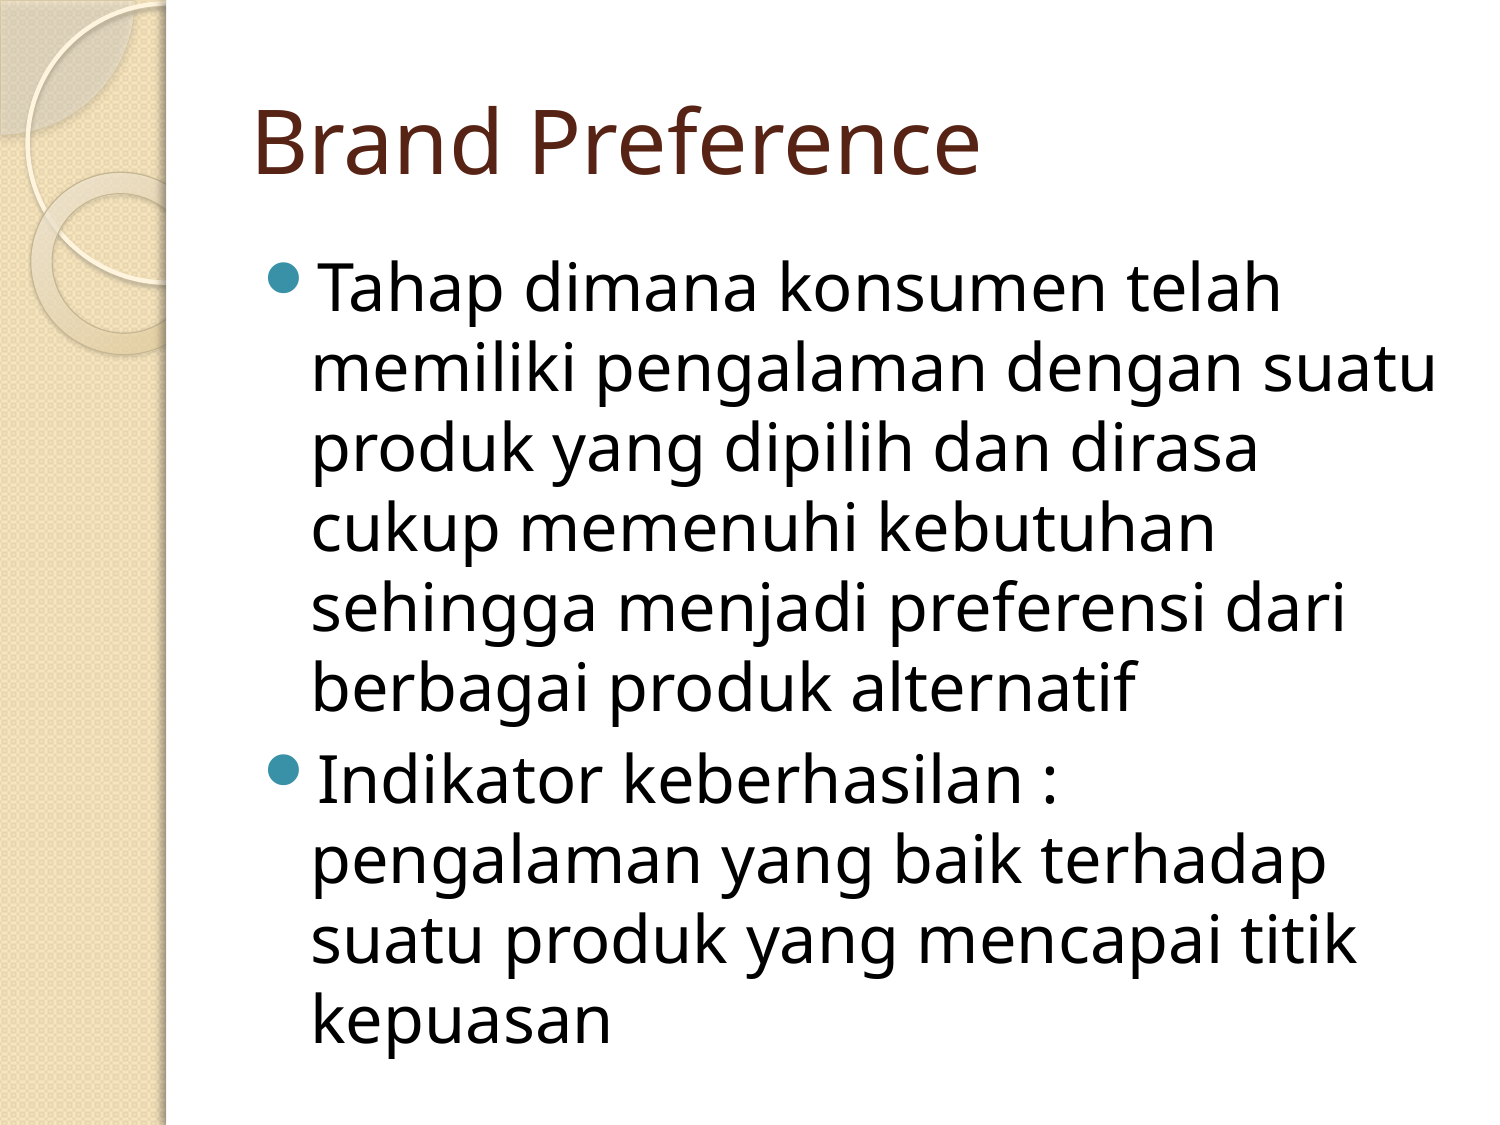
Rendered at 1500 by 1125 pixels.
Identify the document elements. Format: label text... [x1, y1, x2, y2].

list Tahap dimana konsumen telah memiliki pengalaman dengan suatu produk yang dipilih dan dirasa cukup memenuhi kebutuhan sehingga menjadi preferensi dari berbagai produk alternatif Indikator keberhasilan : pengalaman yang baik terhadap suatu produk yang mencapai titik kepuasan [235, 237, 1466, 1025]
title Brand Preference [235, 45, 1466, 233]
